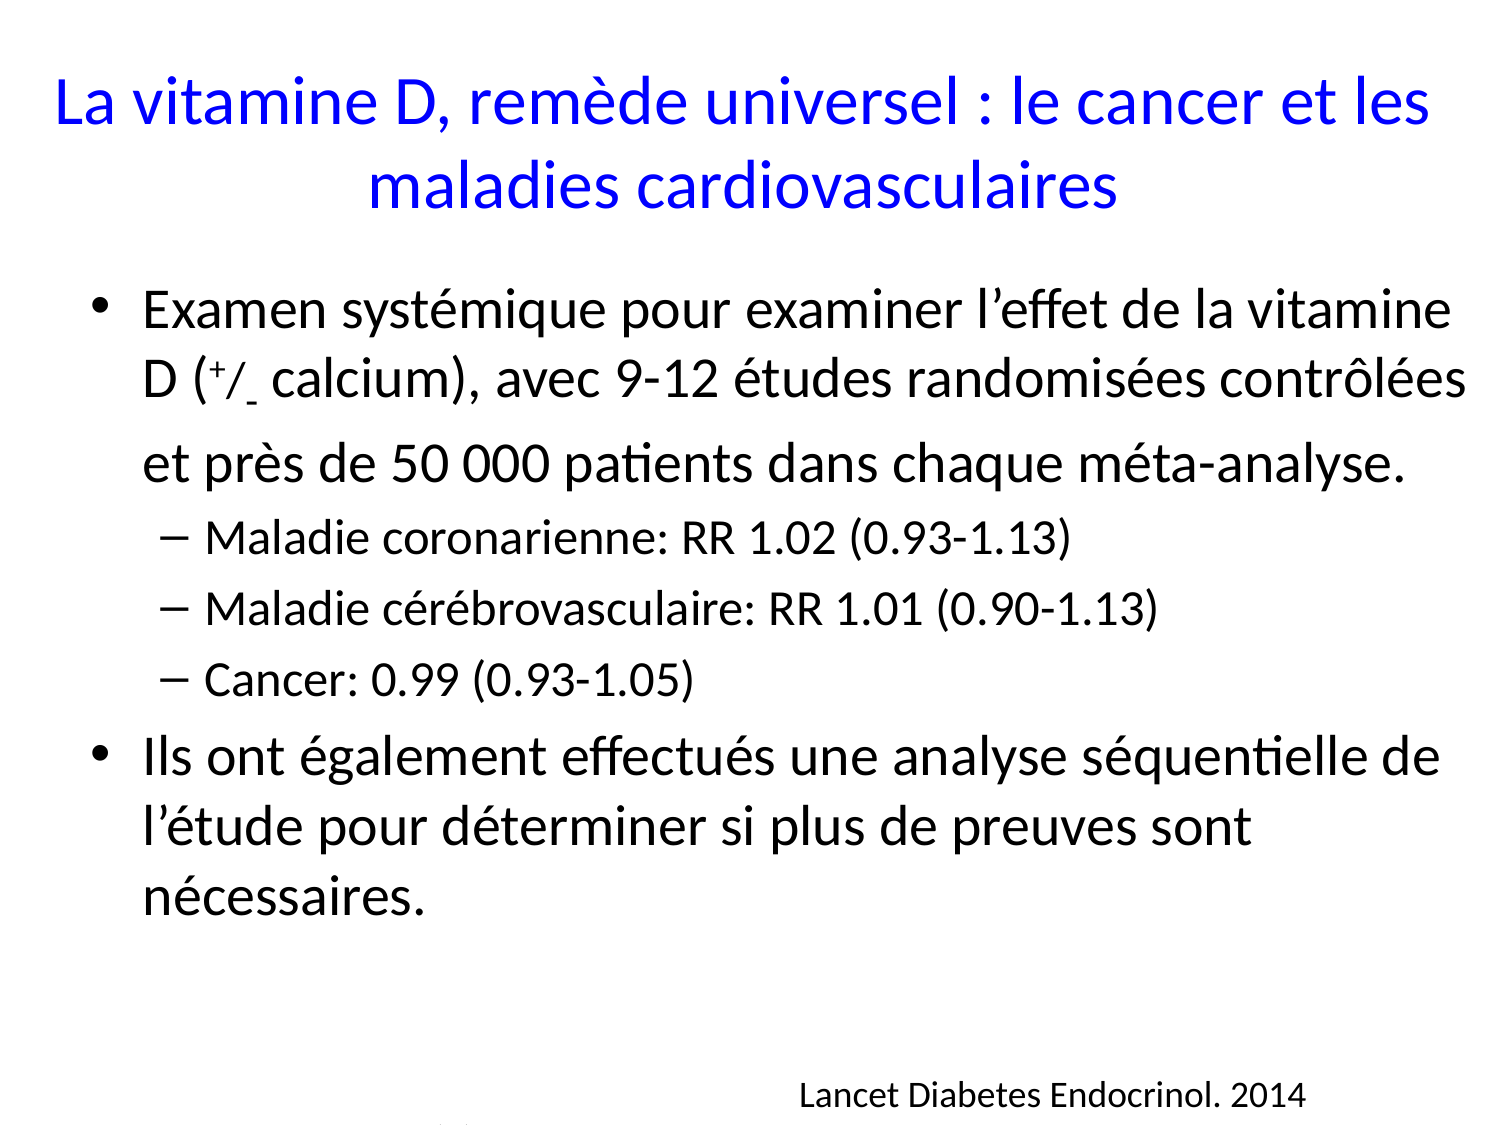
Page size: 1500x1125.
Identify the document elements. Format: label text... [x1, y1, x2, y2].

list Examen systémique pour examiner l’effet de la vitamine D (+/- calcium), avec 9-12 études randomisées contrôlées et près de 50 000 patients dans chaque méta-analyse. Maladie coronarienne: RR 1.02 (0.93-1.13) Maladie cérébrovasculaire: RR 1.01 (0.90-1.13) Cancer: 0.99 (0.93-1.05) Ils ont également effectués une analyse séquentielle de l’étude pour déterminer si plus de preuves sont nécessaires. [75, 262, 1500, 1005]
text_box Lancet Diabetes Endocrinol. 2014 Apr;2(4):307-20. [334, 1062, 1500, 1125]
title La vitamine D, remède universel : le cancer et les maladies cardiovasculaires [17, 45, 1471, 232]
